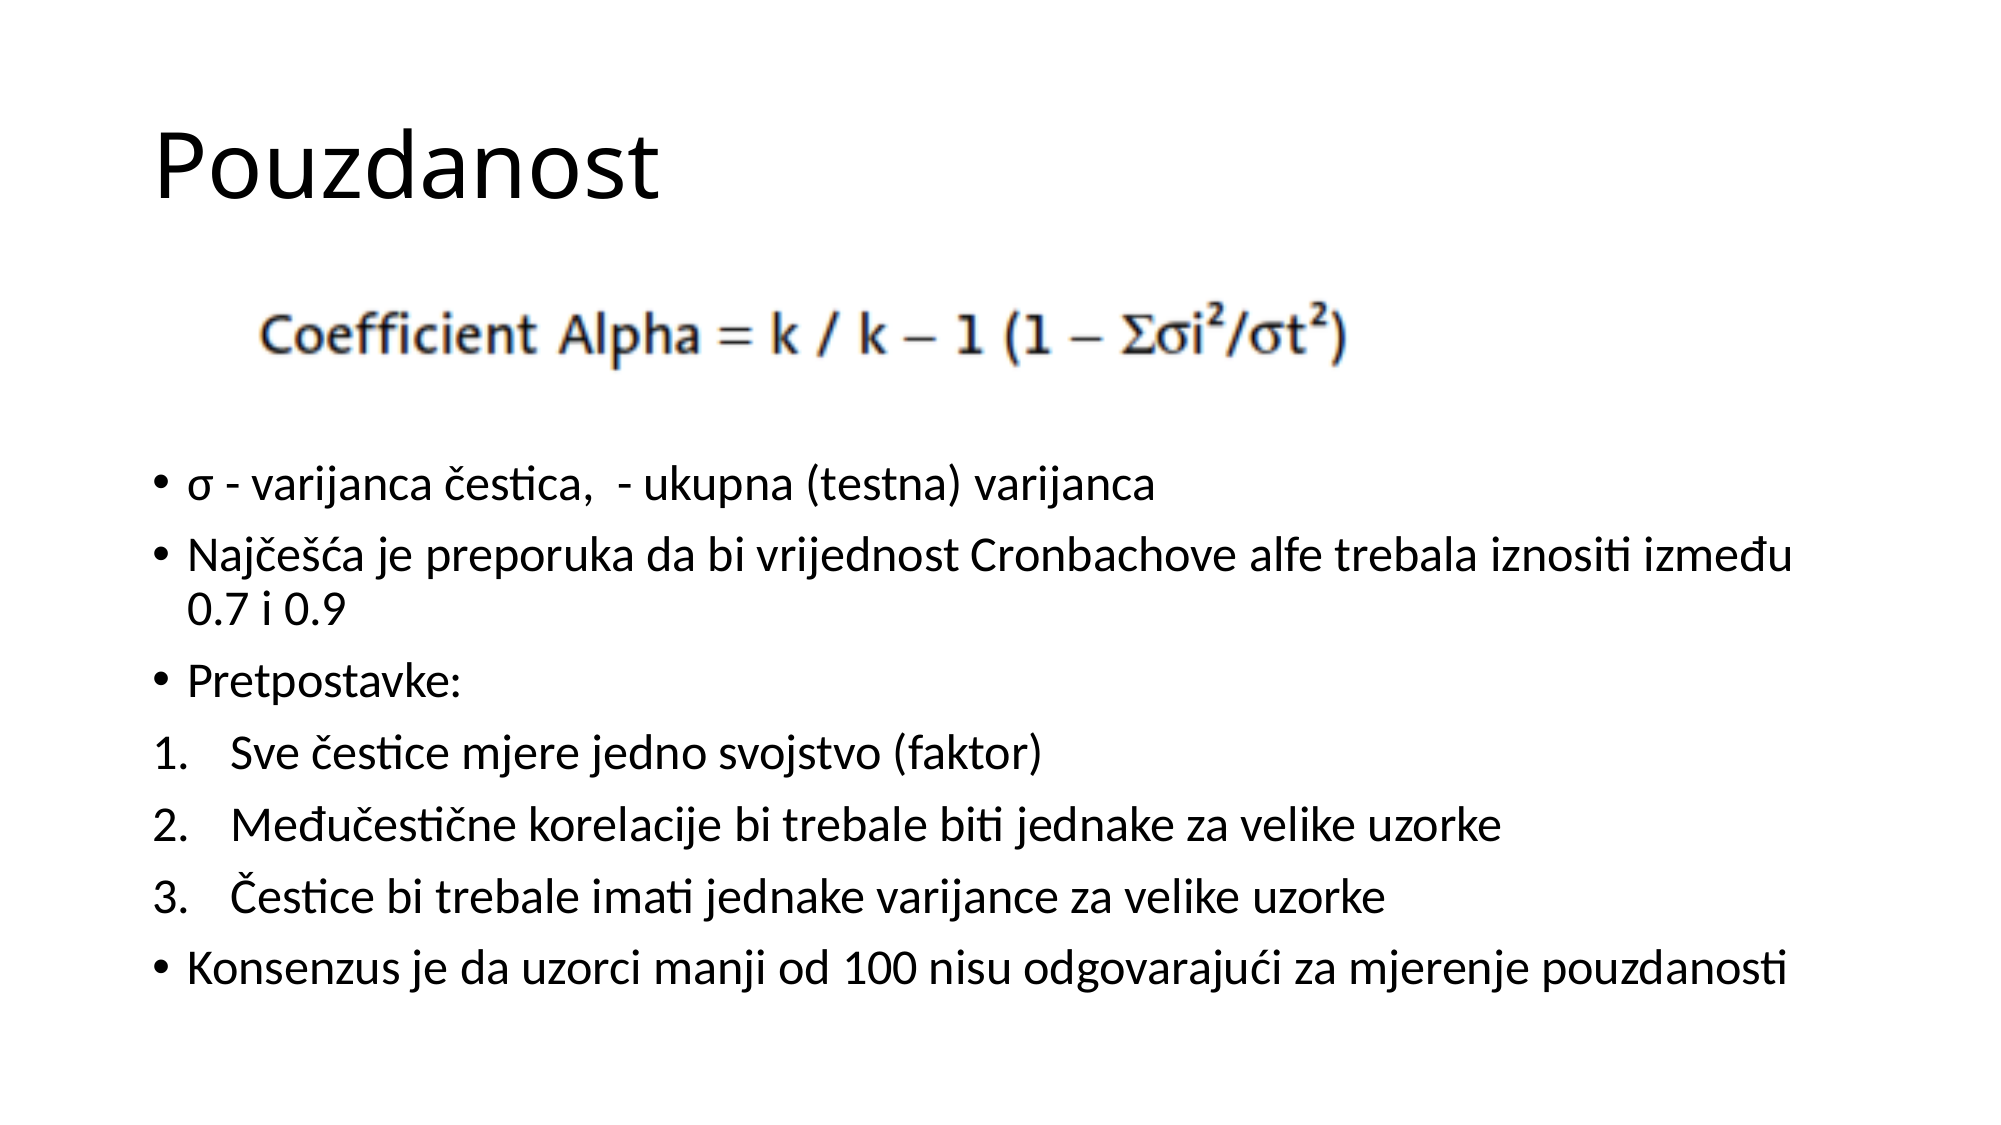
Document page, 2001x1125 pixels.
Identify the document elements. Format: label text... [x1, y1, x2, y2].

title Pouzdanost [137, 59, 1863, 278]
picture [193, 277, 1472, 410]
